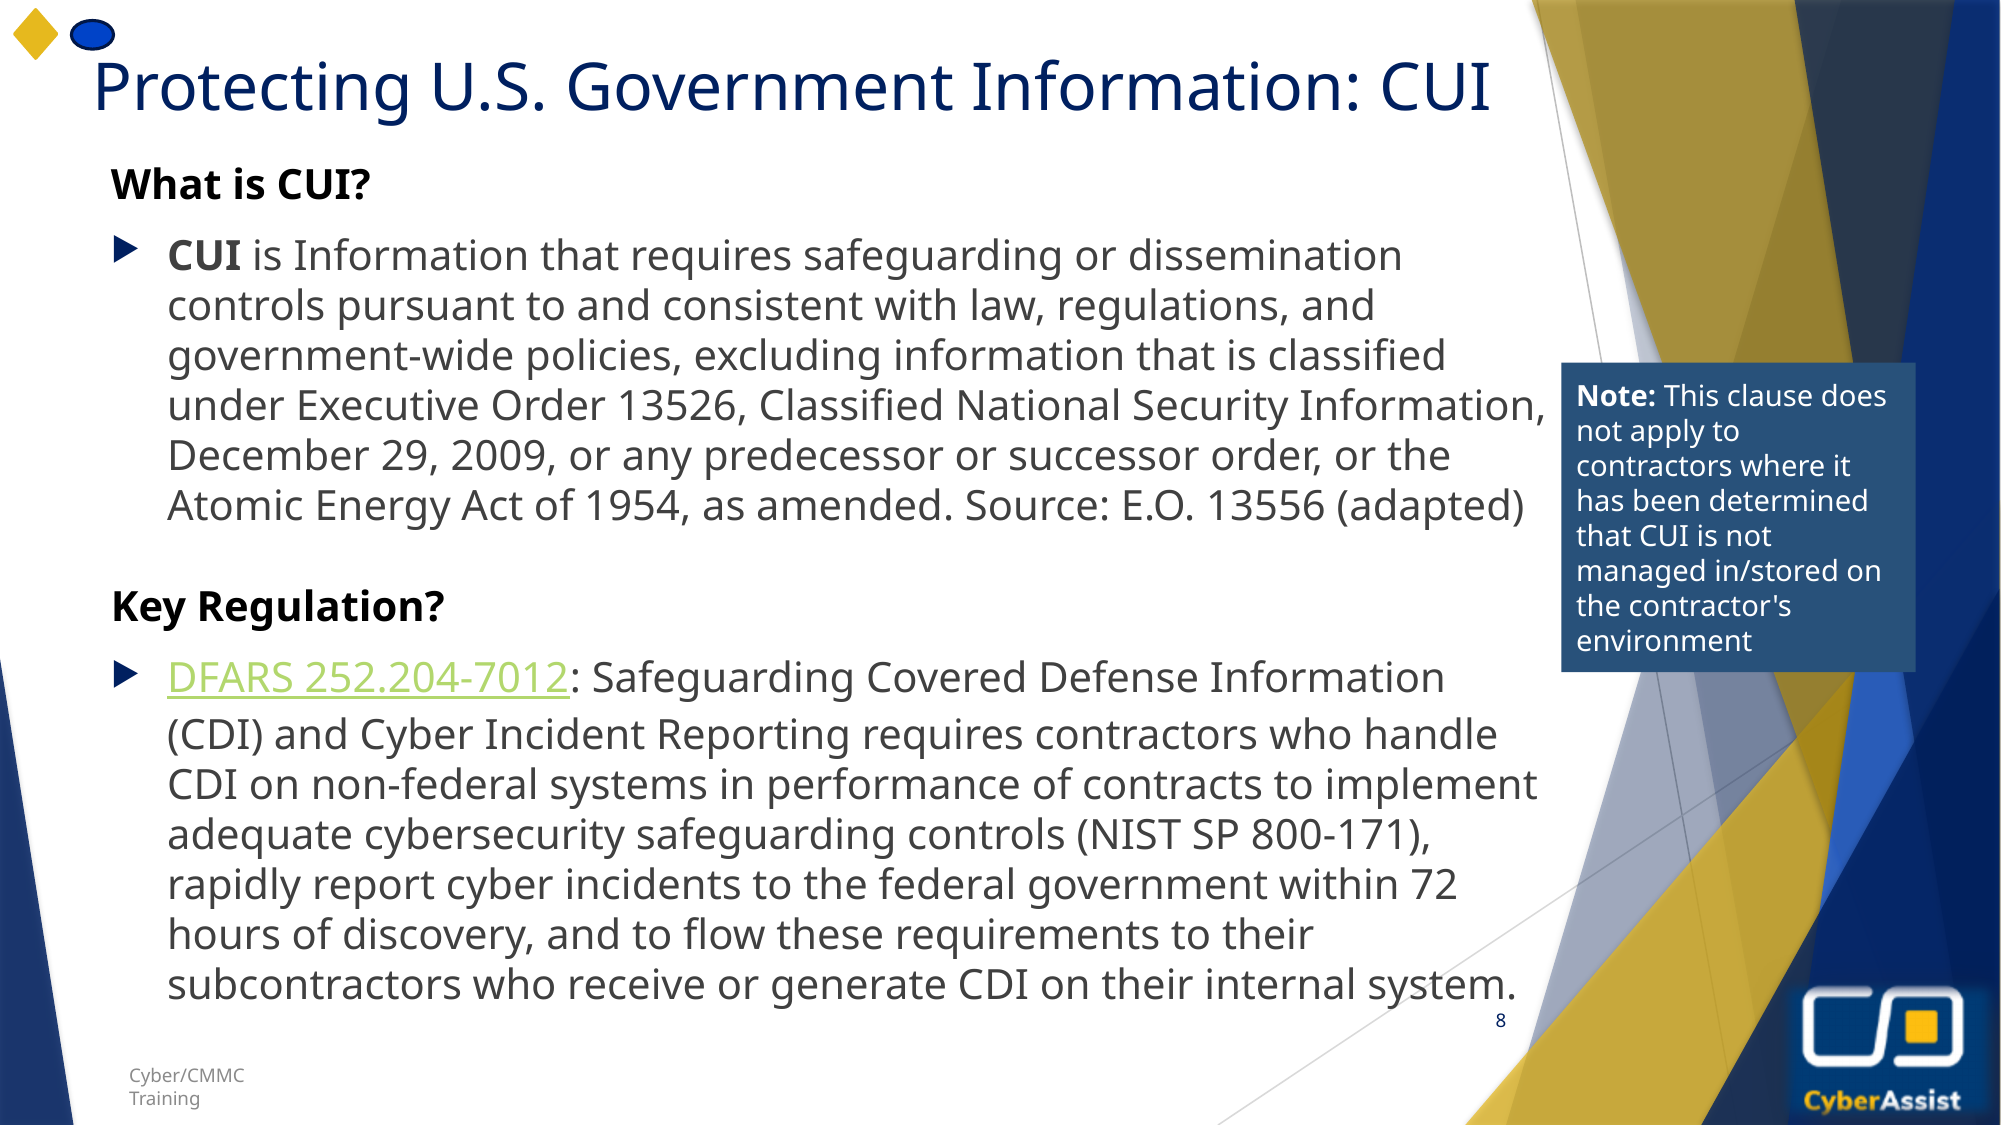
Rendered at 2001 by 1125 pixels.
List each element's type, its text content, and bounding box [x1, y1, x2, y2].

text_box Note: This clause does not apply to contractors where it has been determined that CUI is not managed in/stored on the contractor's environment [1561, 362, 1916, 673]
picture [1776, 975, 2000, 1125]
slide_number 8 [1409, 991, 1522, 1051]
text_box Protecting U.S. Government Information: CUI [77, 36, 1522, 151]
text_box [13, 8, 58, 60]
text_box [69, 18, 116, 51]
footer Cyber/CMMC Training [77, 449, 297, 1117]
list What is CUI? CUI is Information that requires safeguarding or dissemination controls pursuant to and consistent with law, regulations, and government-wide policies, excluding information that is classified under Executive Order 13526, Classified National Security Information, December 29, 2009, or any predecessor or successor order, or the Atomic Energy Act of 1954, as amended. Source: E.O. 13556 (adapted) Key Regulation? DFARS 252.204-7012: Safeguarding Covered Defense Information (CDI) and Cyber Incident Reporting requires contractors who handle CDI on non-federal systems in performance of contracts to implement adequate cybersecurity safeguarding controls (NIST SP 800-171), rapidly report cyber incidents to the federal government within 72 hours of discovery, and to flow these requirements to their subcontractors who receive or generate CDI on their internal system. [95, 149, 1568, 1051]
